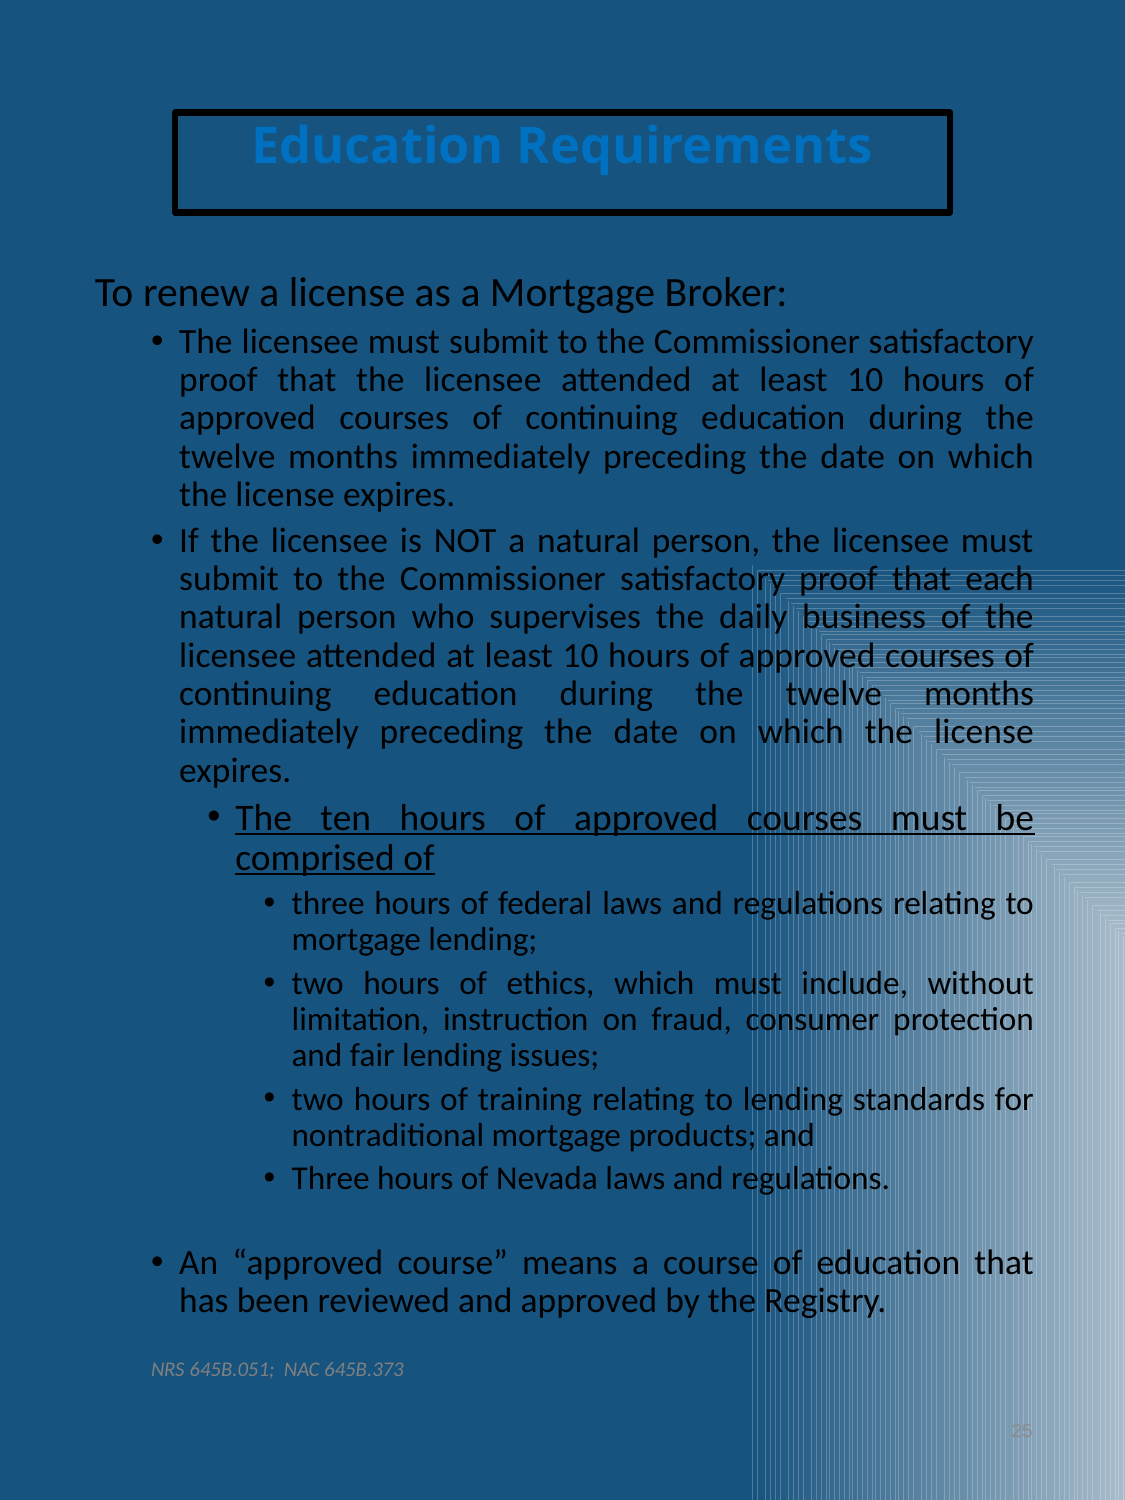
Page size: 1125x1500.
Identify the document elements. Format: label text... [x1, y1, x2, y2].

text_box Education Requirements [174, 112, 950, 213]
slide_number 25 [794, 1390, 1048, 1471]
list To renew a license as a Mortgage Broker: The licensee must submit to the Commissioner satisfactory proof that the licensee attended at least 10 hours of approved courses of continuing education during the twelve months immediately preceding the date on which the license expires. If the licensee is NOT a natural person, the licensee must submit to the Commissioner satisfactory proof that each natural person who supervises the daily business of the licensee attended at least 10 hours of approved courses of continuing education during the twelve months immediately preceding the date on which the license expires. The ten hours of approved courses must be comprised of three hours of federal laws and regulations relating to mortgage lending; two hours of ethics, which must include, without limitation, instruction on fraud, consumer protection and fair lending issues; two hours of training relating to lending standards for nontraditional mortgage products; and Three hours of Nevada laws and regulations. An “approved course” means a course of education that has been reviewed and approved by the Registry. NRS 645B.051; NAC 645B.373 [79, 262, 1051, 1471]
